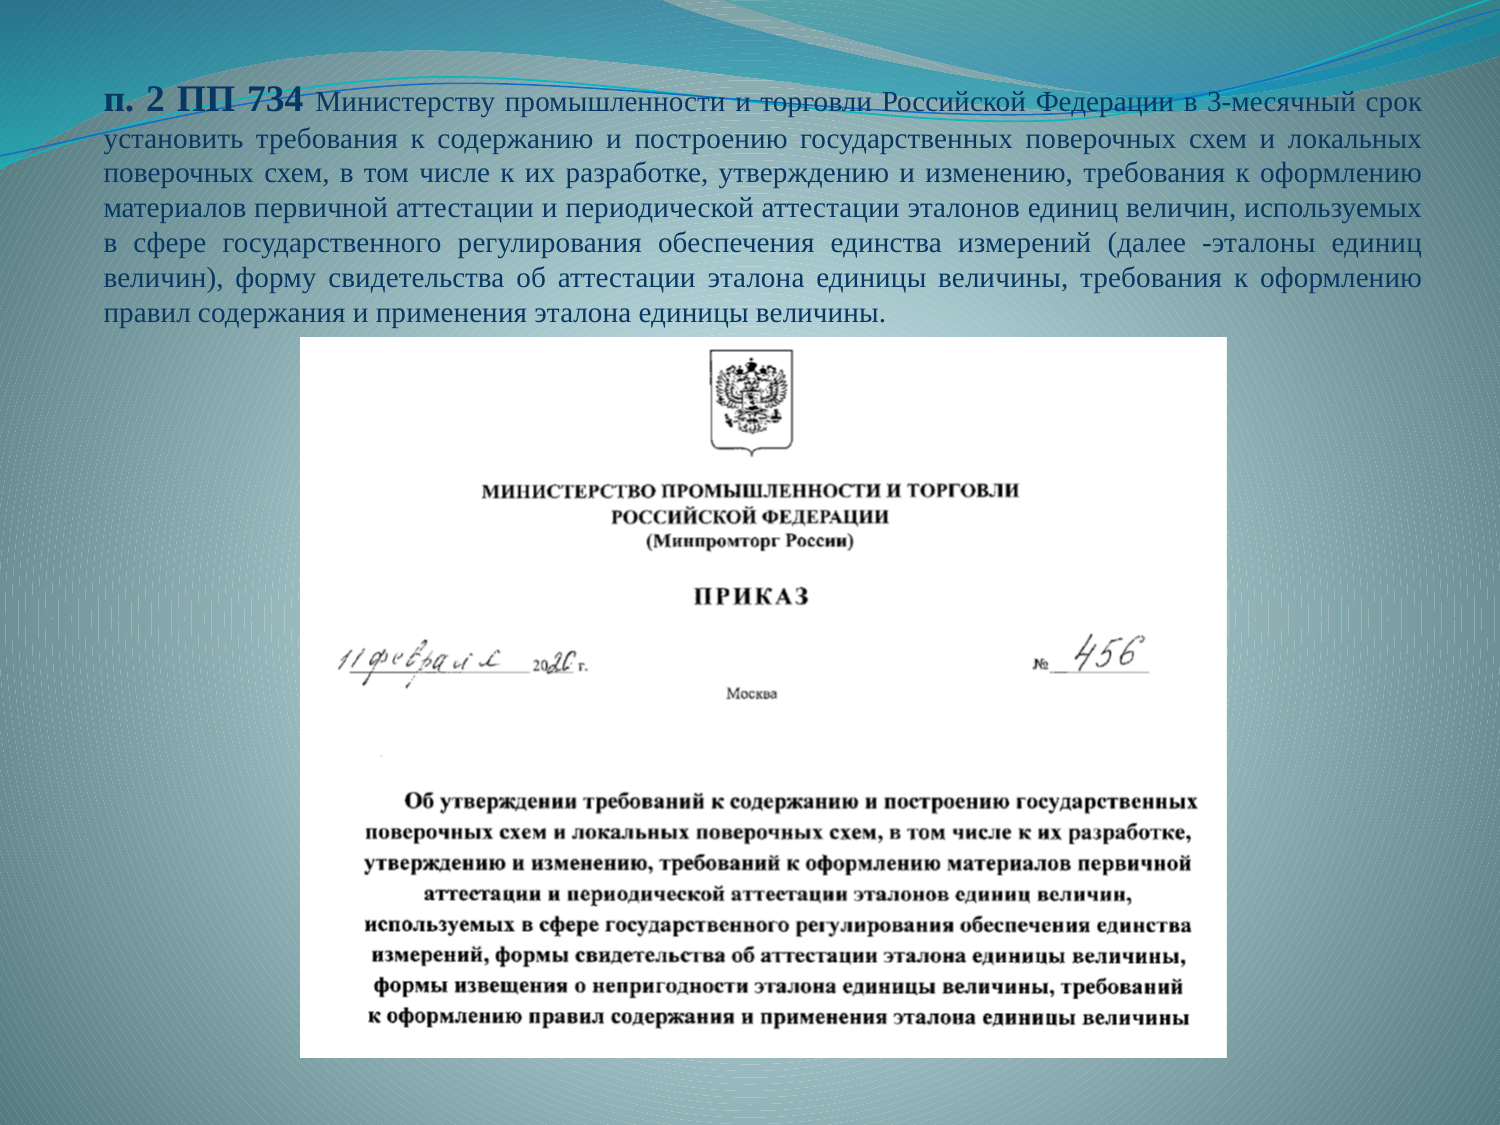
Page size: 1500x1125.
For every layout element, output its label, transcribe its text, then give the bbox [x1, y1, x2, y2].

list п. 2 ПП 734 Министерству промышленности и торговли Российской Федерации в 3-месячный срок установить требования к содержанию и построению государственных поверочных схем и локальных поверочных схем, в том числе к их разработке, утверждению и изменению, требования к оформлению материалов первичной аттестации и периодической аттестации эталонов единиц величин, используемых в сфере государственного регулирования обеспечения единства измерений (далее -эталоны единиц величин), форму свидетельства об аттестации эталона единицы величины, требования к оформлению правил содержания и применения эталона единицы величины. [88, 66, 1439, 338]
picture [300, 337, 1227, 1059]
